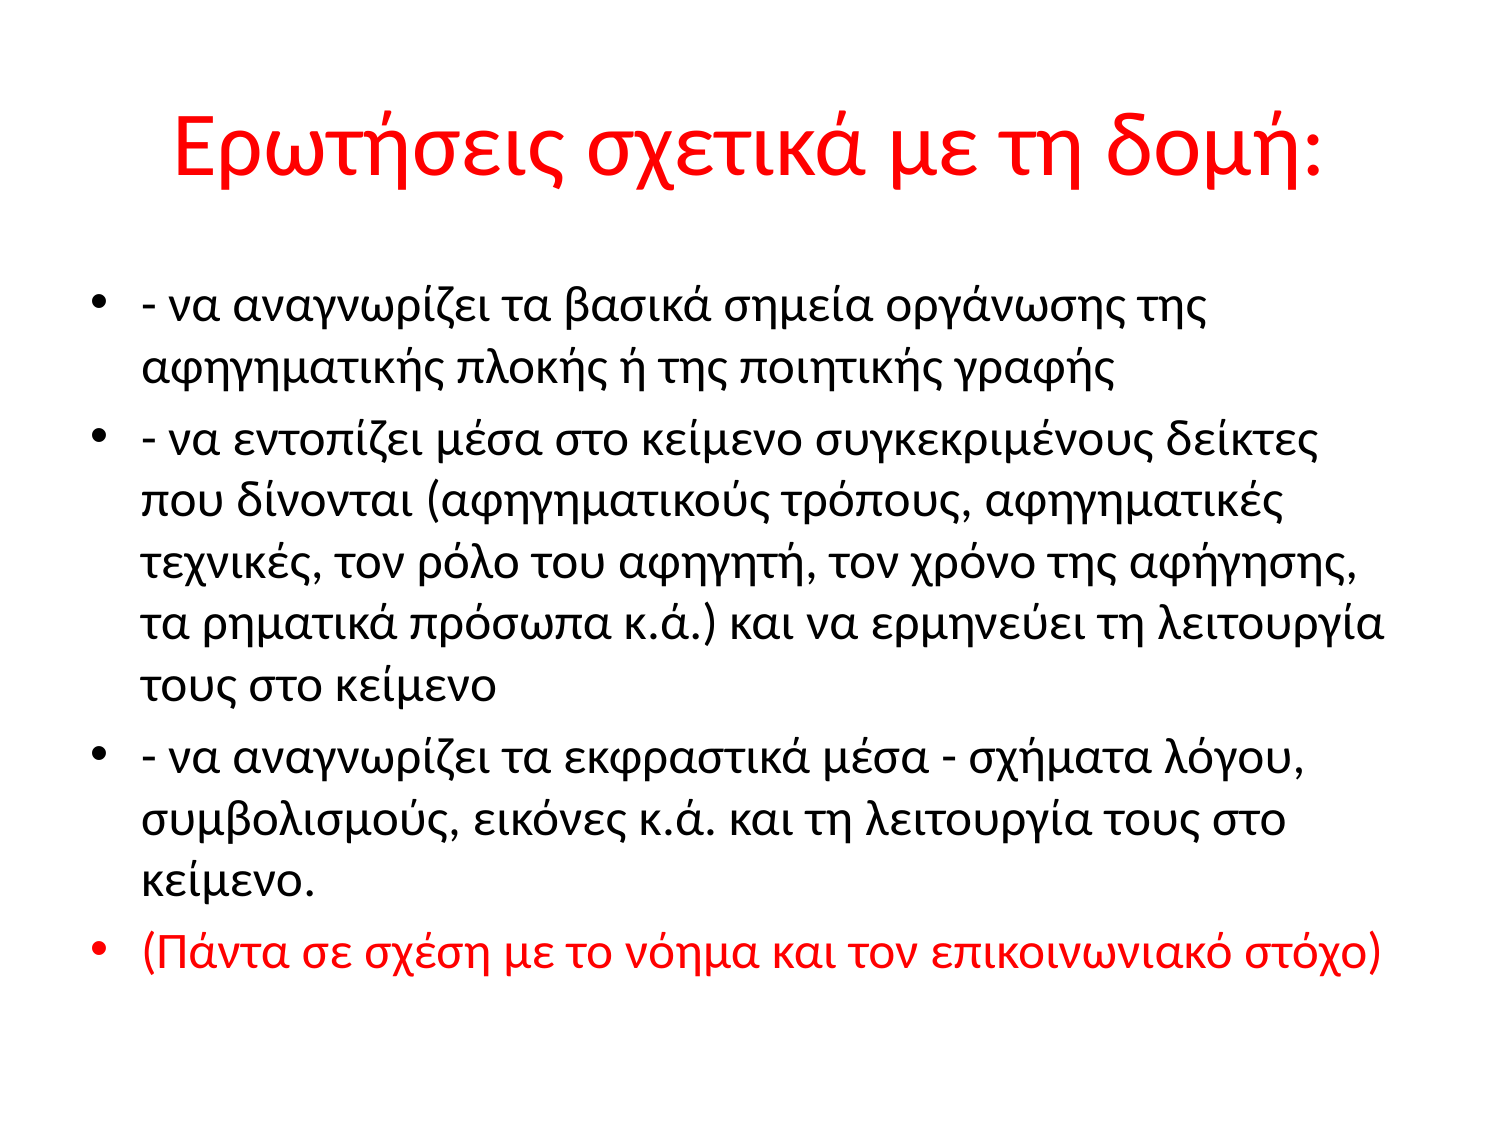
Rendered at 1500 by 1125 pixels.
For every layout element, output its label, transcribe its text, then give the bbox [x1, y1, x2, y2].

list - να αναγνωρίζει τα βασικά σημεία οργάνωσης της αφηγηματικής πλοκής ή της ποιητικής γραφής - να εντοπίζει μέσα στο κείμενο συγκεκριμένους δείκτες που δίνονται (αφηγηματικούς τρόπους, αφηγηματικές τεχνικές, τον ρόλο του αφηγητή, τον χρόνο της αφήγησης, τα ρηματικά πρόσωπα κ.ά.) και να ερμηνεύει τη λειτουργία τους στο κείμενο - να αναγνωρίζει τα εκφραστικά μέσα - σχήματα λόγου, συμβολισμούς, εικόνες κ.ά. και τη λειτουργία τους στο κείμενο. (Πάντα σε σχέση με το νόημα και τον επικοινωνιακό στόχο) [75, 262, 1425, 1005]
title Ερωτήσεις σχετικά με τη δομή: [75, 45, 1425, 233]
